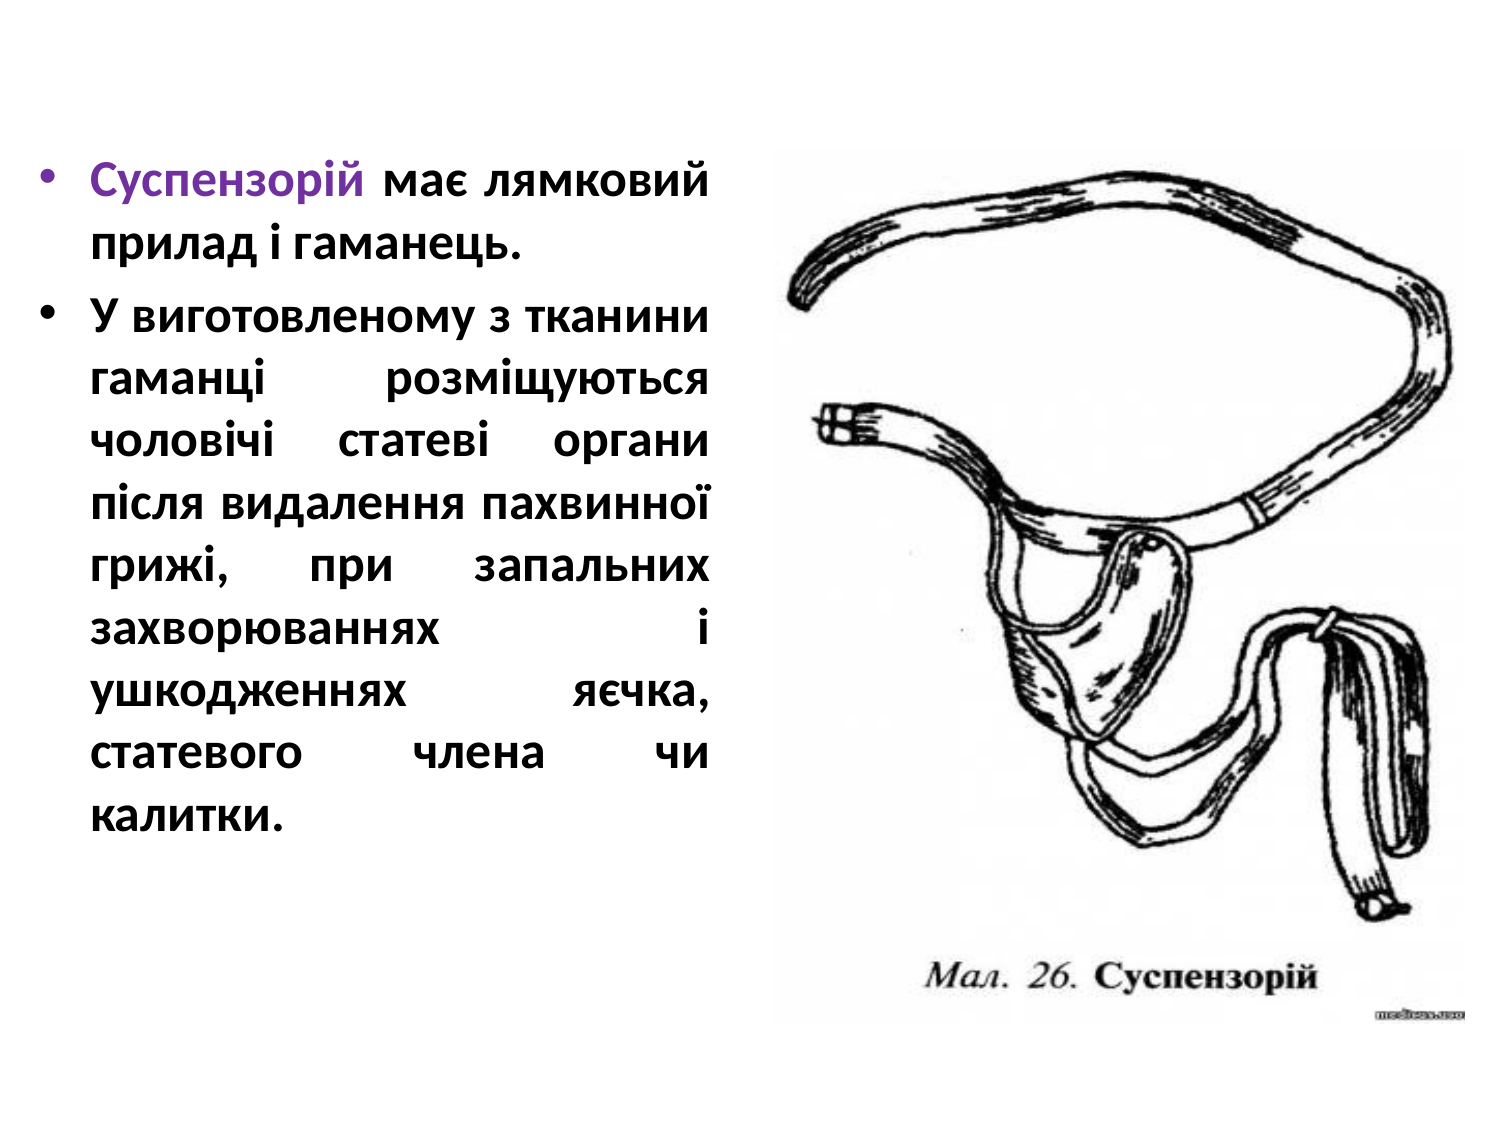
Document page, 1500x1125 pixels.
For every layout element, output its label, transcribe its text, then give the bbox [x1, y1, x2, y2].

list Суспензорій має лямковий прилад і гаманець. У виготовленому з тканини гаманці розміщуються чоловічі статеві органи після видалення пахвинної грижі, при запальних захворюваннях і ушкодженнях яєчка, статевого члена чи калитки. [23, 136, 727, 938]
picture [773, 148, 1466, 1024]
